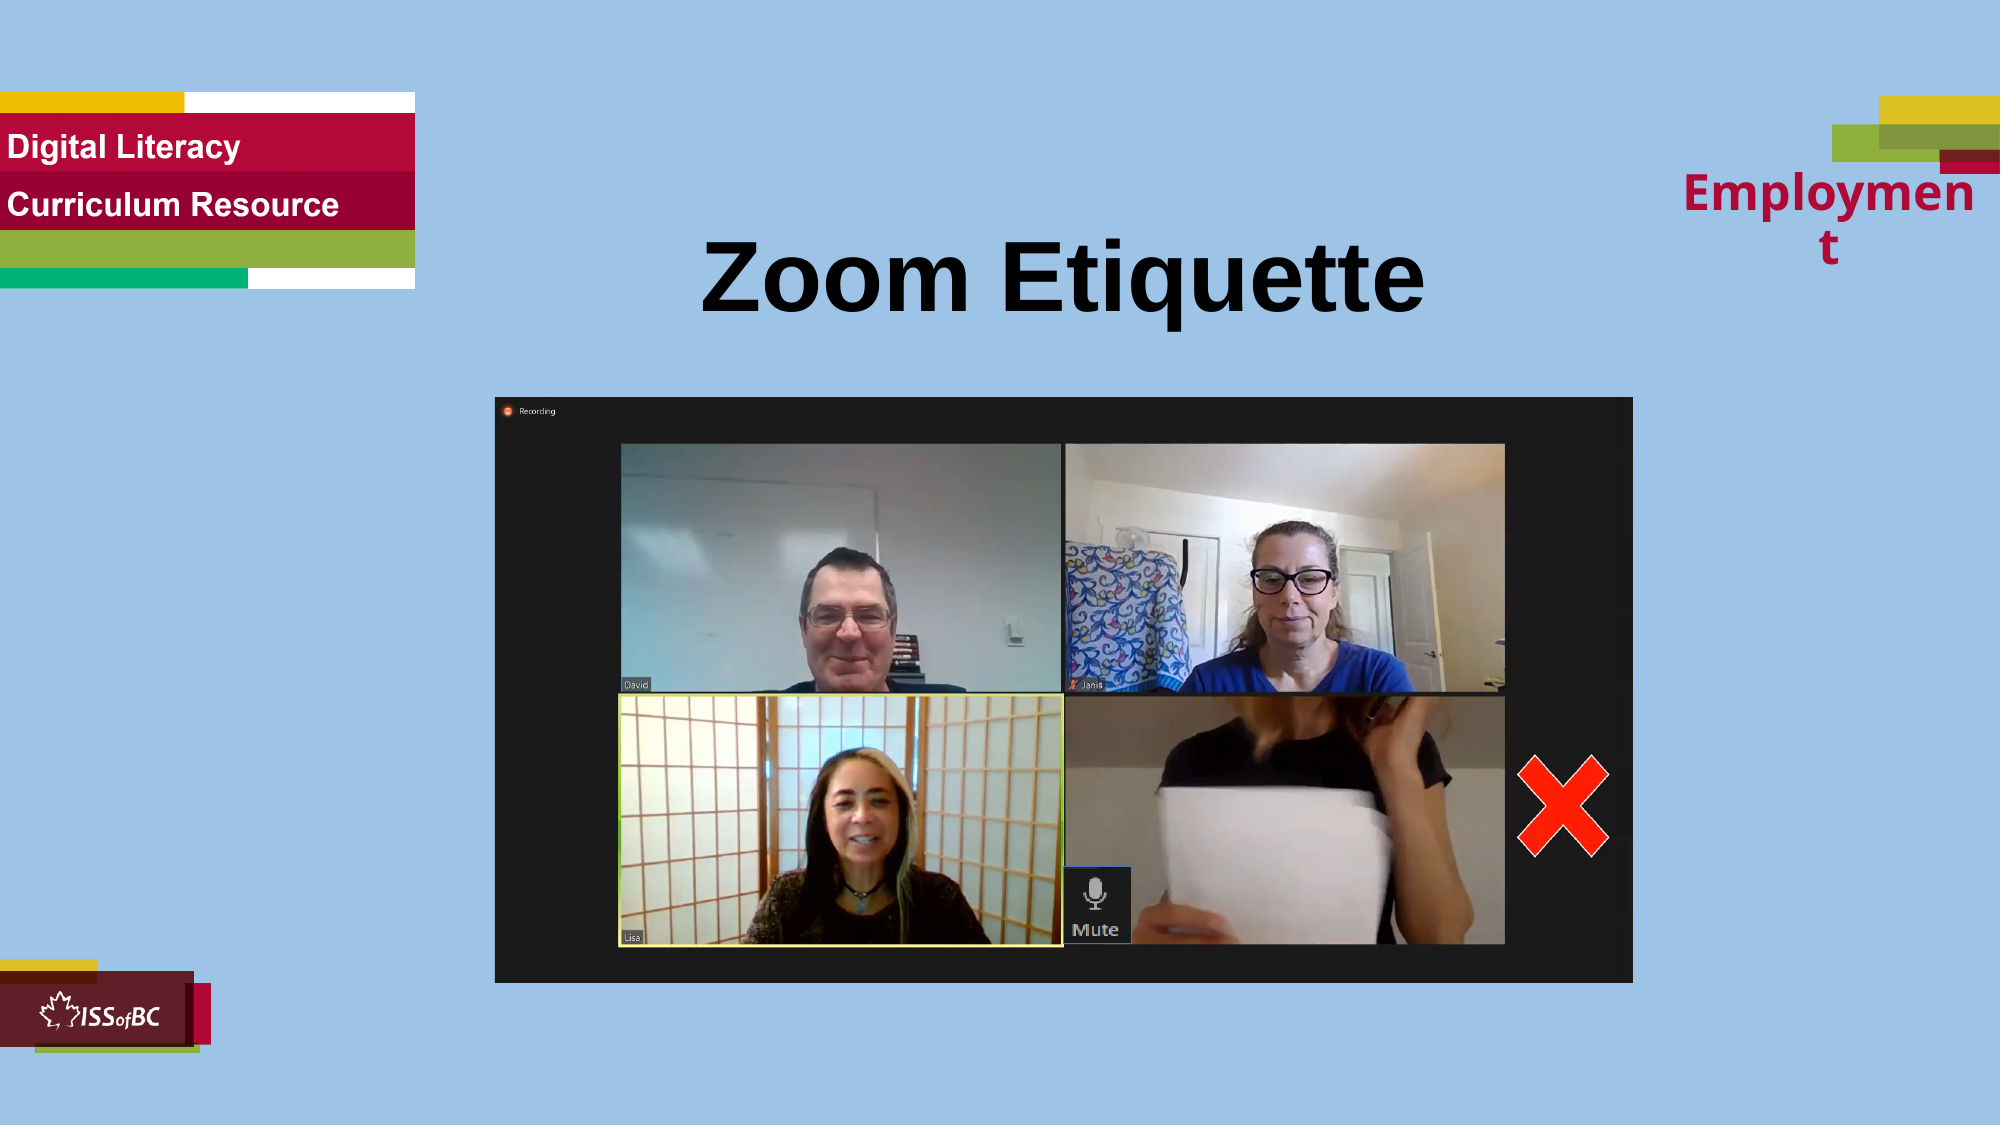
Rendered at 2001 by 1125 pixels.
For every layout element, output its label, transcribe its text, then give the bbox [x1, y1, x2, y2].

picture [0, 92, 415, 289]
picture [494, 397, 1633, 983]
title Employment [1658, 171, 2000, 273]
picture [1832, 95, 2000, 171]
text_box Zoom Etiquette [606, 211, 1522, 332]
